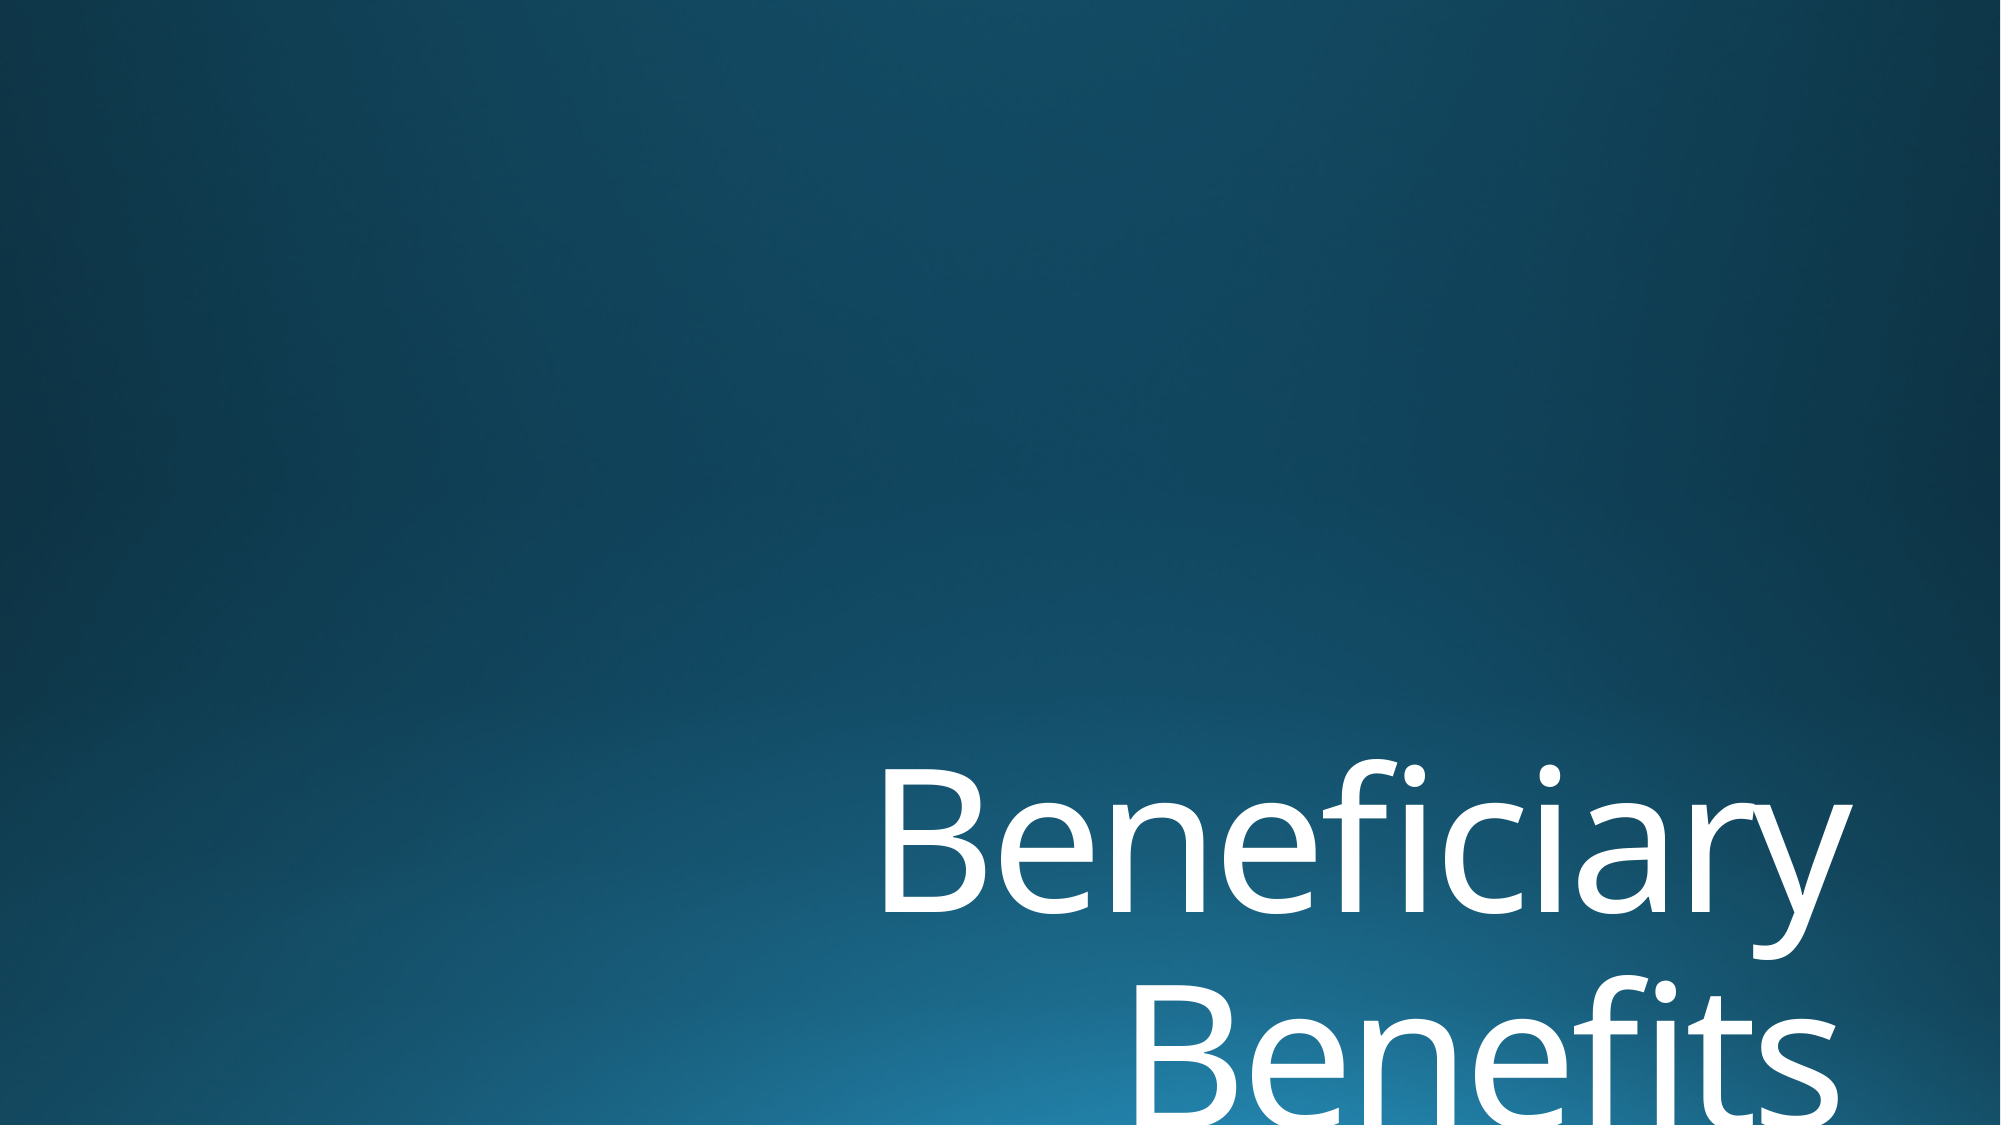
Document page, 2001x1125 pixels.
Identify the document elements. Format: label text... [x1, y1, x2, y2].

picture [0, 0, 2001, 1125]
title Beneficiary Benefits [362, 732, 1863, 1002]
